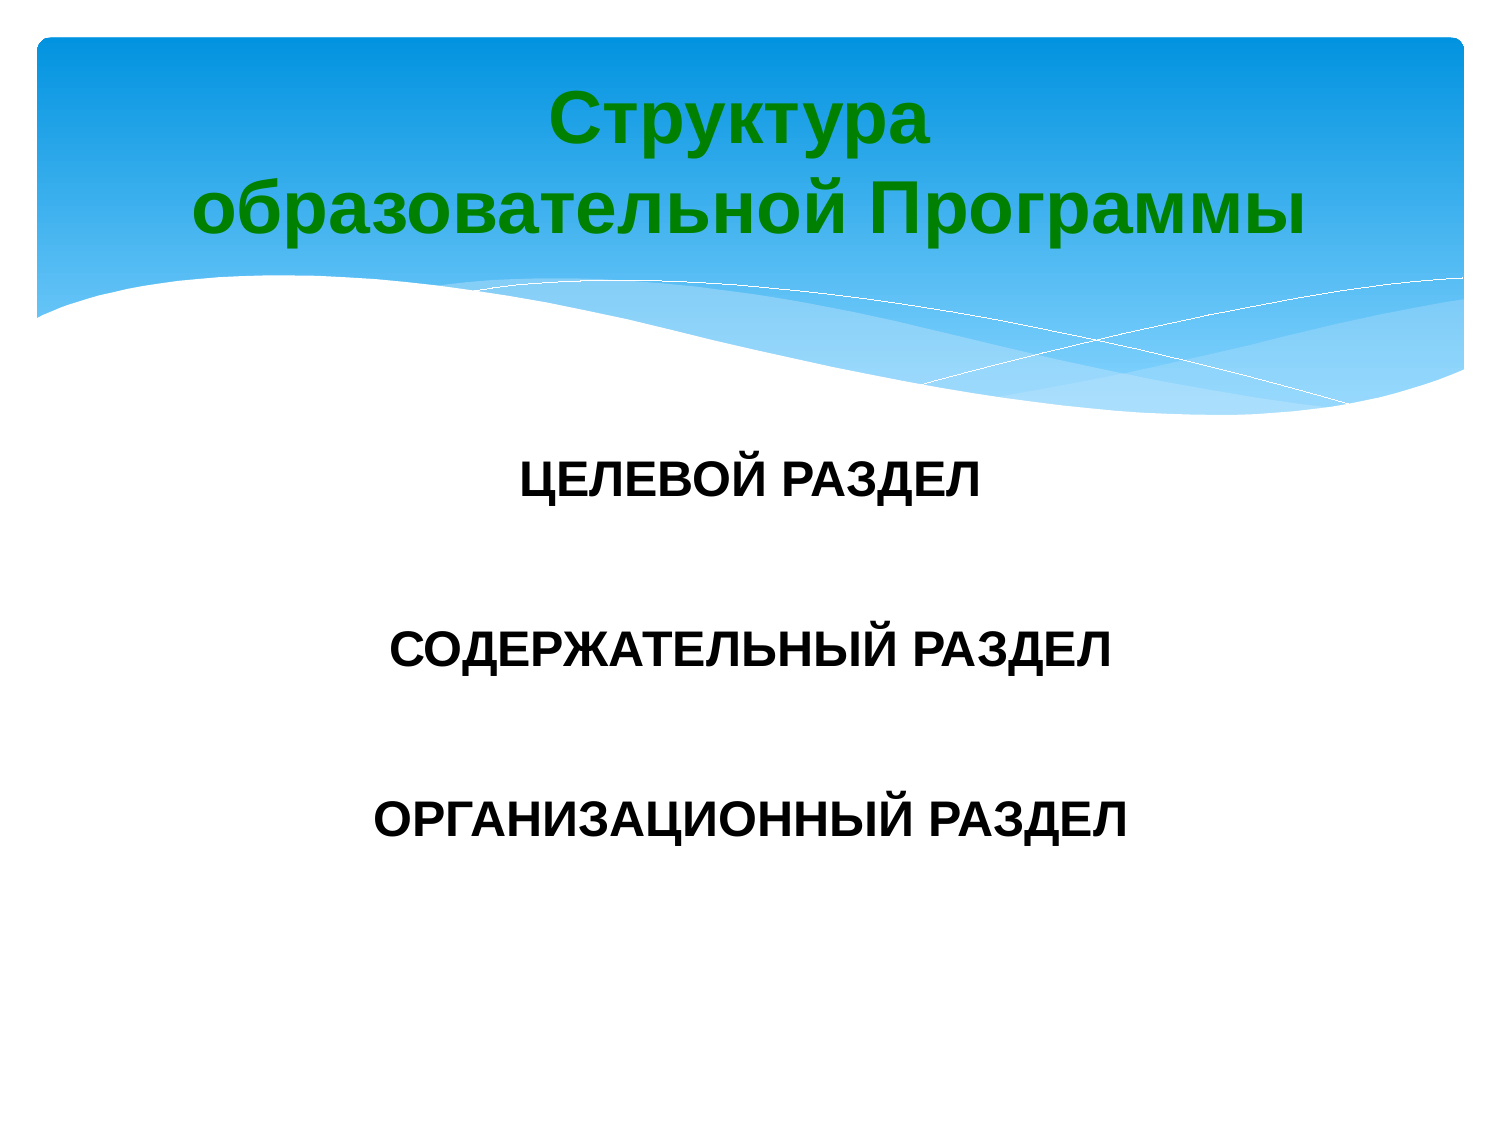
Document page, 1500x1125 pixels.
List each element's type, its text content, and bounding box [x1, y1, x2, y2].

title Структура образовательной Программы [75, 55, 1425, 261]
list ЦЕЛЕВОЙ РАЗДЕЛ СОДЕРЖАТЕЛЬНЫЙ РАЗДЕЛ ОРГАНИЗАЦИОННЫЙ РАЗДЕЛ [143, 438, 1359, 1005]
